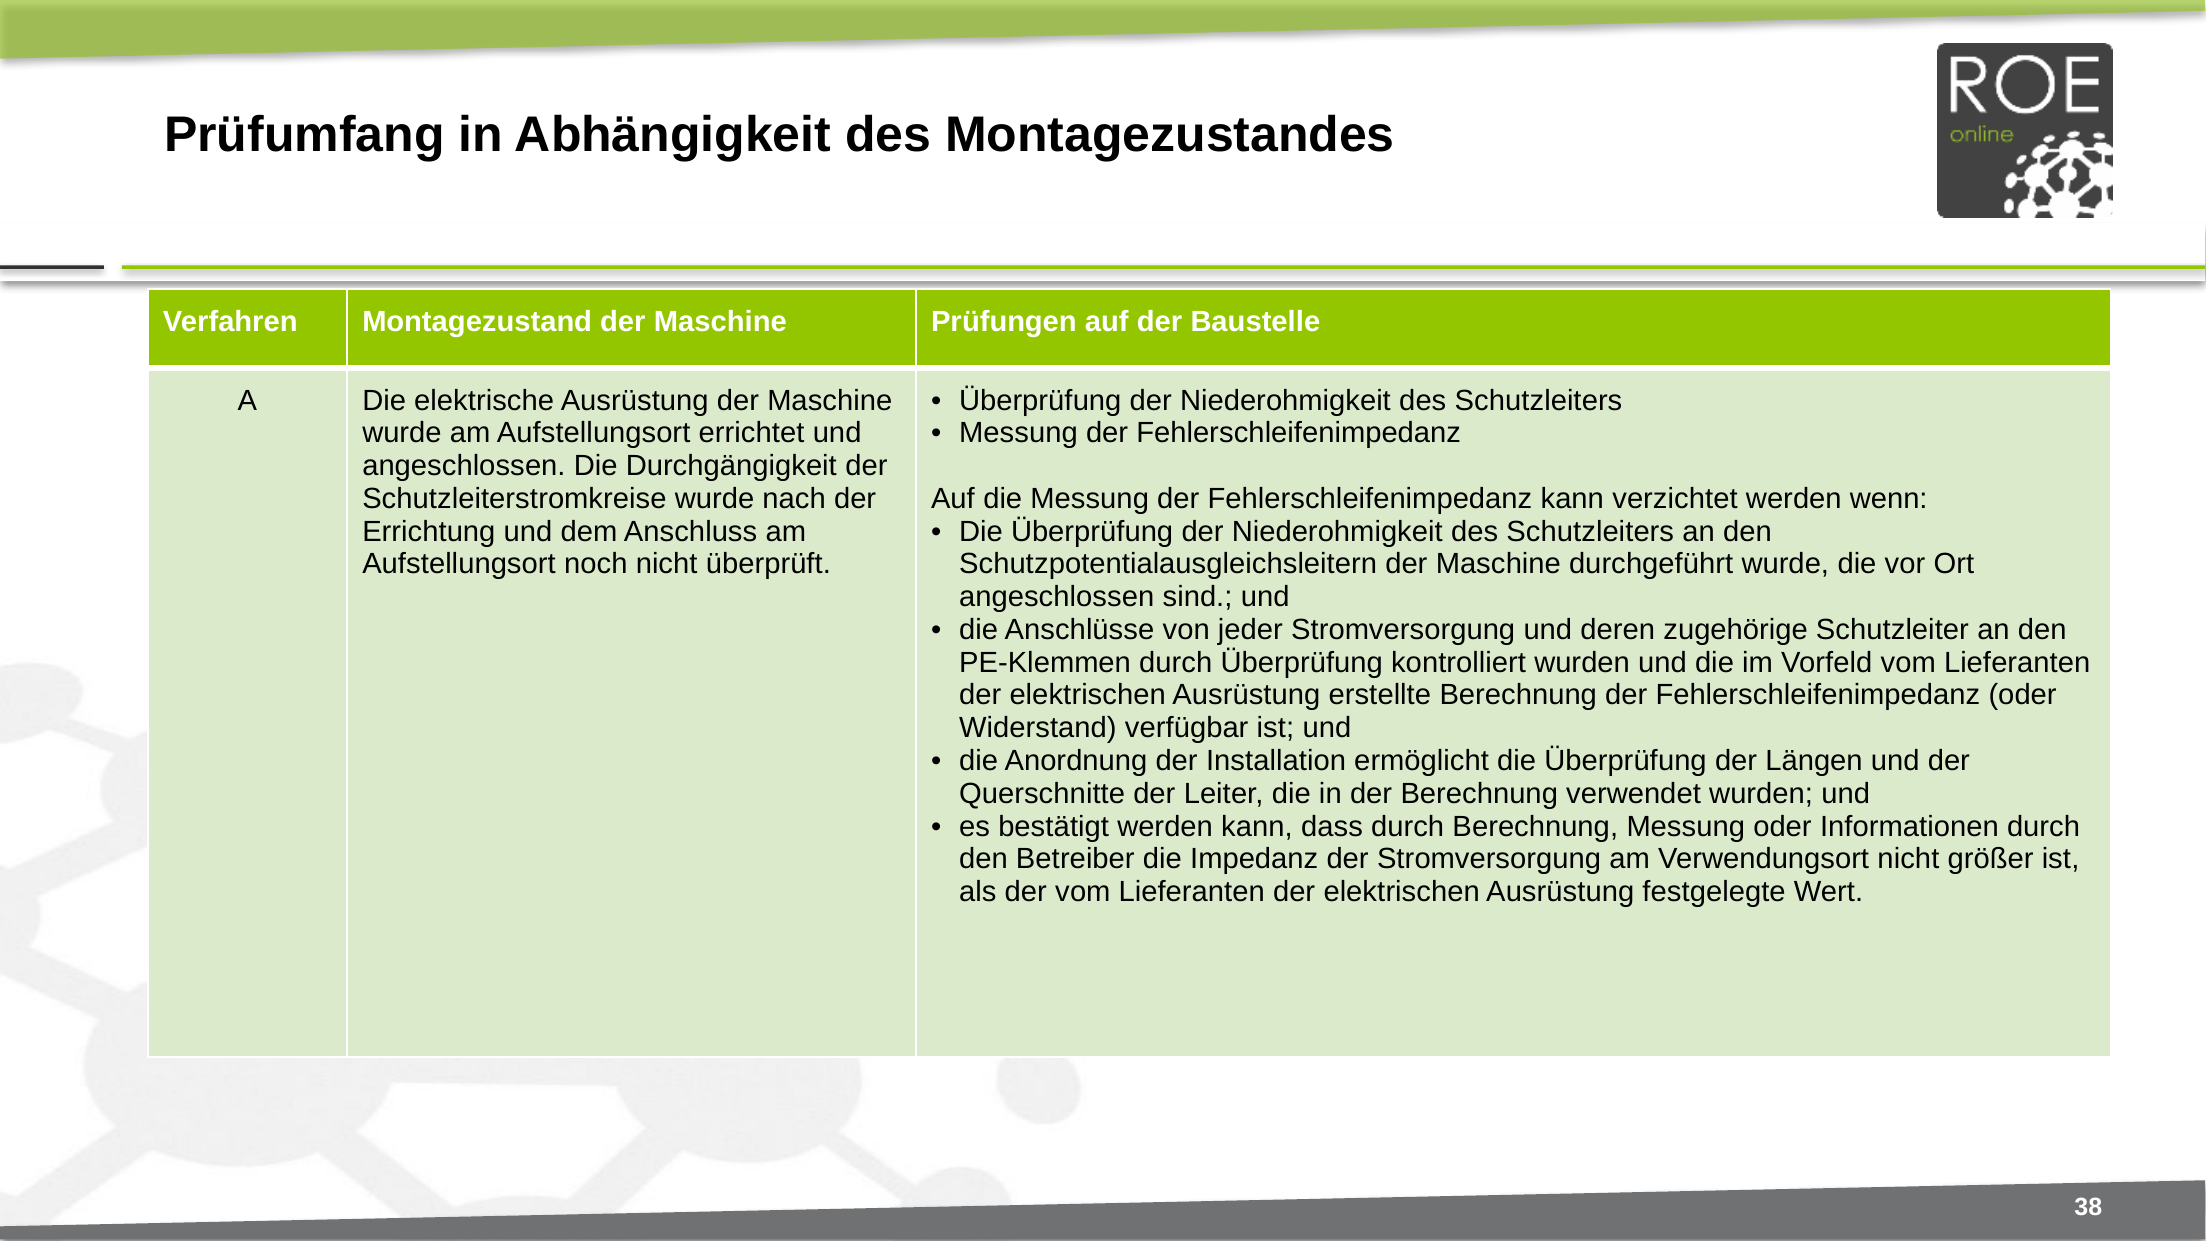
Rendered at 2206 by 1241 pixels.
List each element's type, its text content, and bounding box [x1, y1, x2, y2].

table_cell Überprüfung der Niederohmigkeit des Schutzleiters Messung der Fehlerschleifenimpedanz Auf die Messung der Fehlerschleifenimpedanz kann verzichtet werden wenn: Die Überprüfung der Niederohmigkeit des Schutzleiters an den Schutzpotentialausgleichsleitern der Maschine durchgeführt wurde, die vor Ort angeschlossen sind.; und die Anschlüsse von jeder Stromversorgung und deren zugehörige Schutzleiter an den PE-Klemmen durch Überprüfung kontrolliert wurden und die im Vorfeld vom Lieferanten der elektrischen Ausrüstung erstellte Berechnung der Fehlerschleifenimpedanz (oder Widerstand) verfügbar ist; und die Anordnung der Installation ermöglicht die Überprüfung der Längen und der Querschnitte der Leiter, die in der Berechnung verwendet wurden; und es bestätigt werden kann, dass durch Berechnung, Messung oder Informationen durch den Betreiber die Impedanz der Stromversorgung am Verwendungsort nicht größer ist, als der vom Lieferanten der elektrischen Ausrüstung festgelegte Wert. [917, 371, 2110, 1056]
table_cell Die elektrische Ausrüstung der Maschine wurde am Aufstellungsort errichtet und angeschlossen. Die Durchgängigkeit der Schutzleiterstromkreise wurde nach der Errichtung und dem Anschluss am Aufstellungsort noch nicht überprüft. [348, 371, 915, 1056]
table_header Montagezustand der Maschine [348, 290, 915, 365]
table_header Verfahren [149, 290, 346, 365]
picture [1937, 43, 2113, 218]
slide_number 38 [2023, 1183, 2153, 1228]
table_cell A [149, 371, 346, 1056]
title Prüfumfang in Abhängigkeit des Montagezustandes [146, 41, 1878, 221]
table_header Prüfungen auf der Baustelle [917, 290, 2110, 365]
